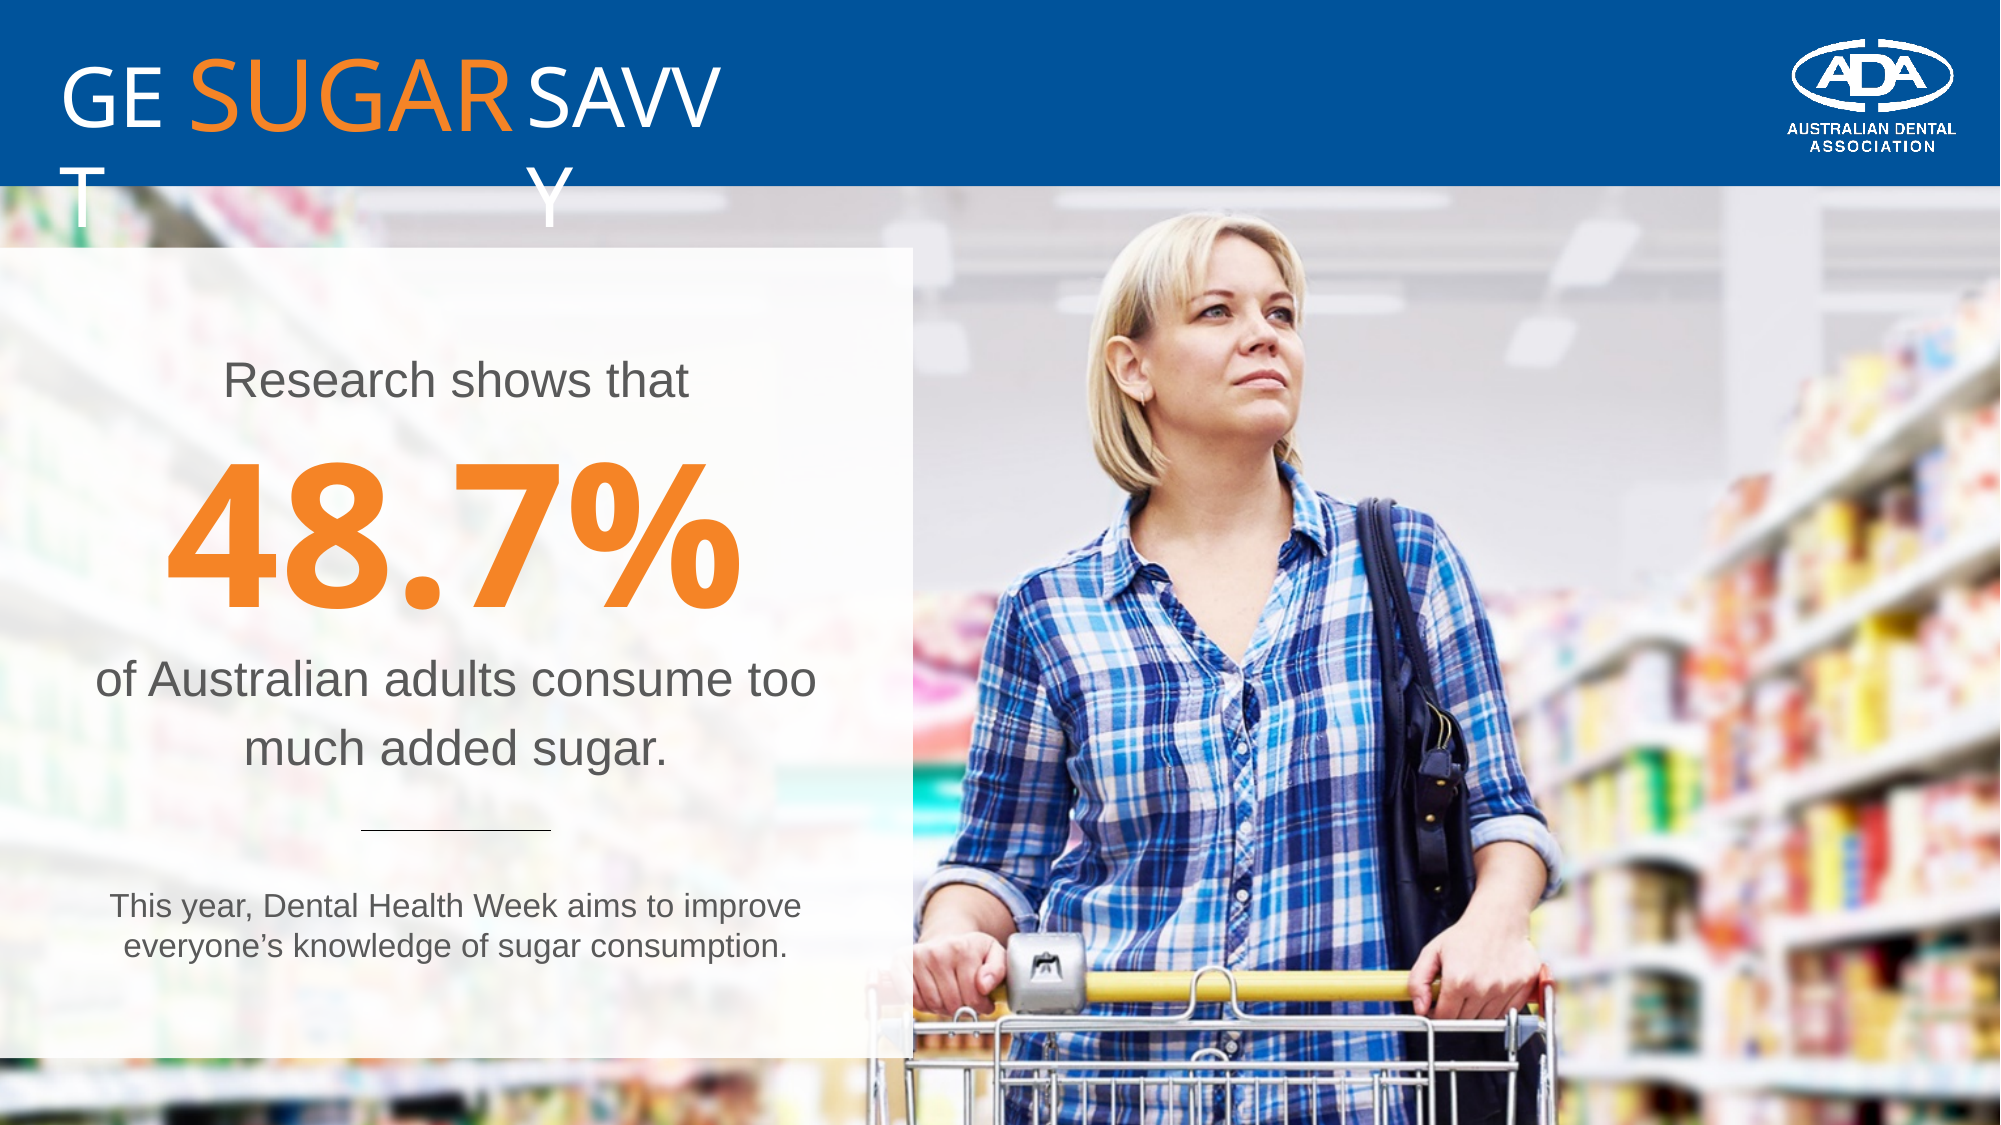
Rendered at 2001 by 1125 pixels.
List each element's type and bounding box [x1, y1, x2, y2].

picture [0, 0, 2000, 1125]
text_box [44, 23, 742, 160]
